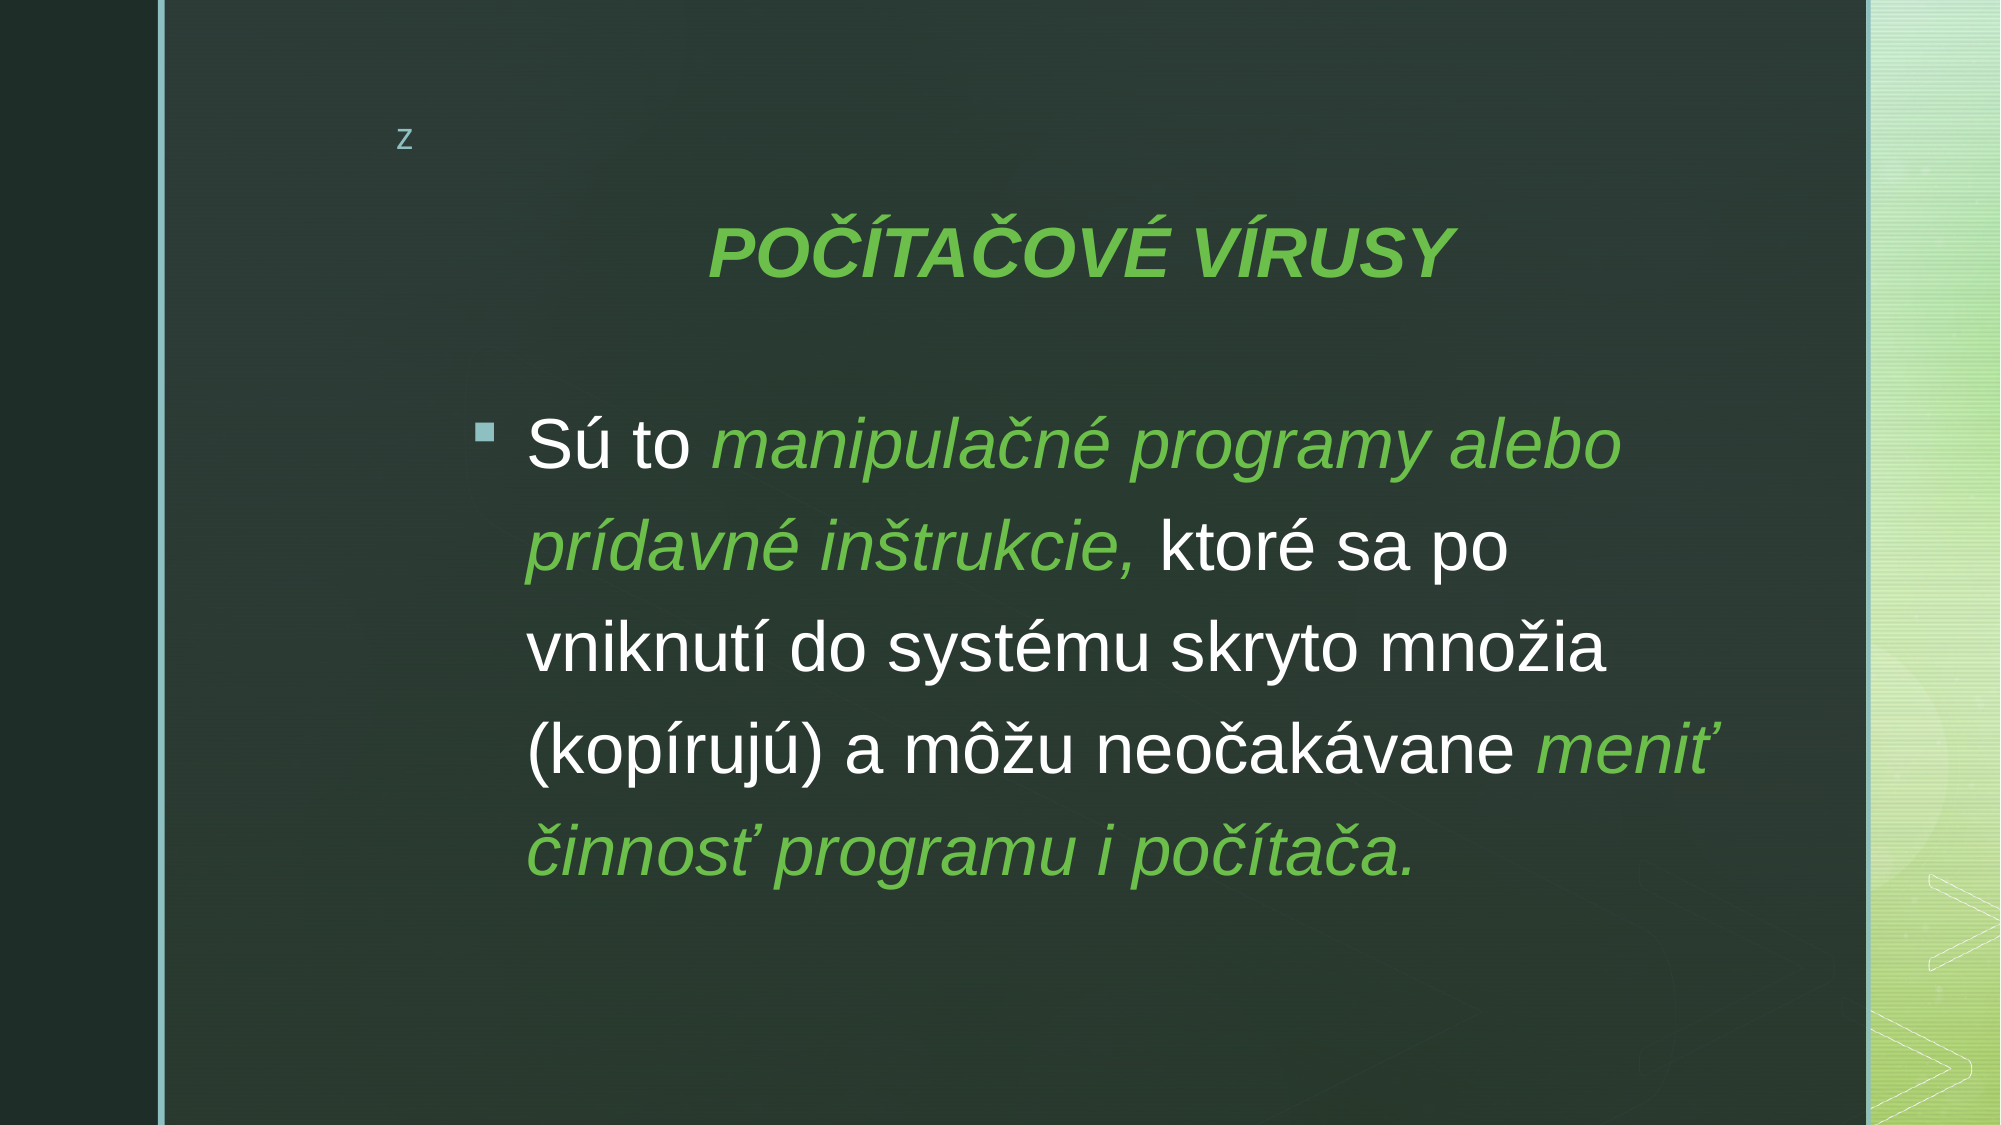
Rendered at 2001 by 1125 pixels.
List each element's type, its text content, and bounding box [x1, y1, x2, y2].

title POČÍTAČOVÉ VÍRUSY [428, 132, 1734, 310]
list Sú to manipulačné programy alebo prídavné inštrukcie, ktoré sa po vniknutí do systému skryto množia (kopírujú) a môžu neočakávane meniť činnosť programu i počítača. [454, 277, 1734, 993]
picture [1871, 0, 2001, 1125]
